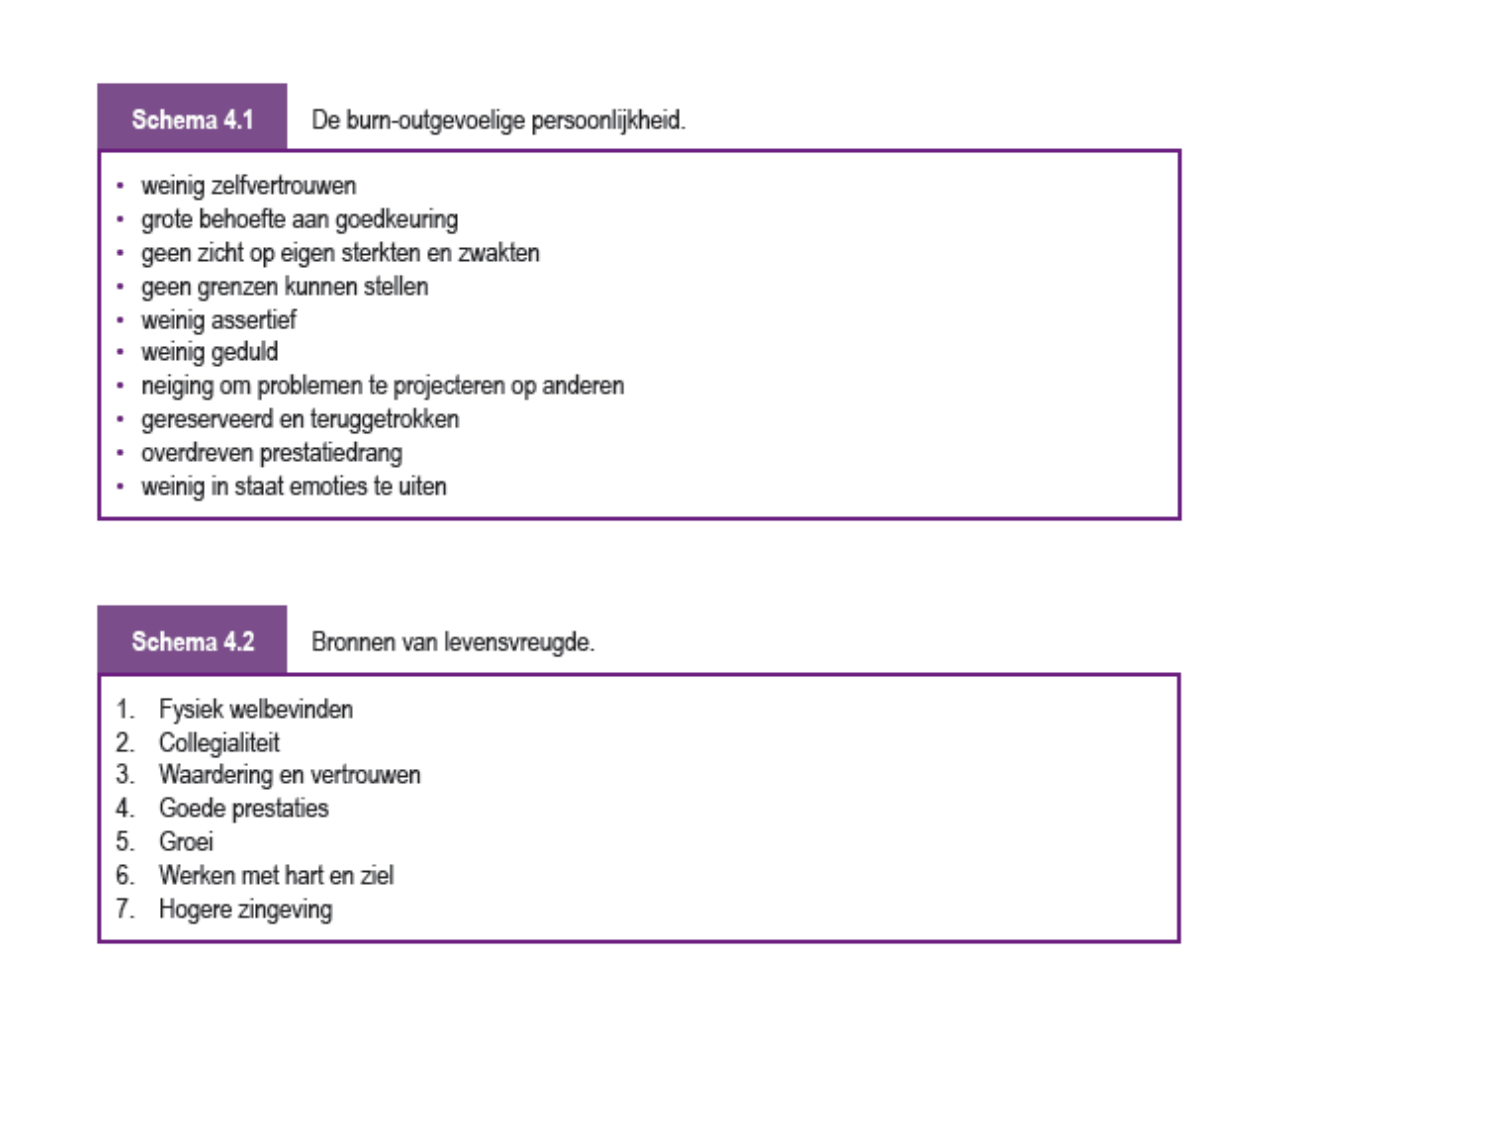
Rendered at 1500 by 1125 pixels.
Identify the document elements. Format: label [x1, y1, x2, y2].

picture [76, 585, 1223, 958]
list [76, 66, 1206, 540]
